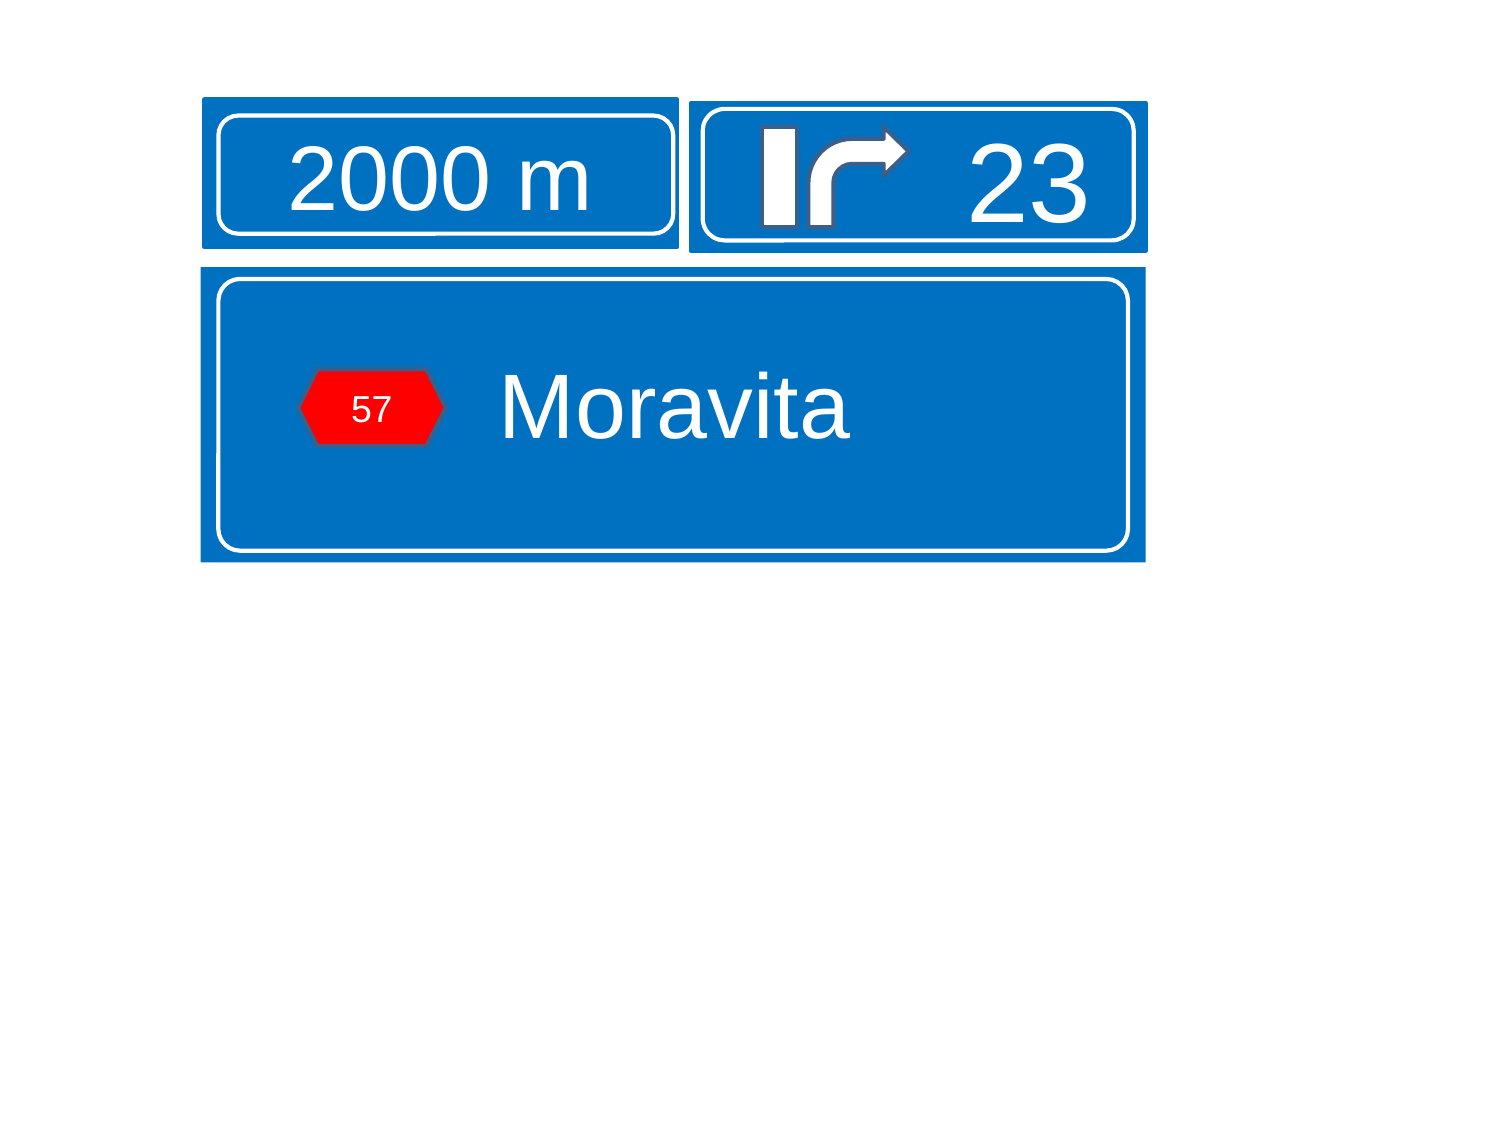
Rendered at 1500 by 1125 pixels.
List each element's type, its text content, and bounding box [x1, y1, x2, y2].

text_box 2000 m [202, 97, 679, 249]
text_box Moravita [200, 267, 1146, 563]
text_box [216, 113, 676, 236]
text_box [700, 106, 1136, 243]
text_box 23 [689, 101, 1148, 253]
text_box [216, 276, 1131, 553]
